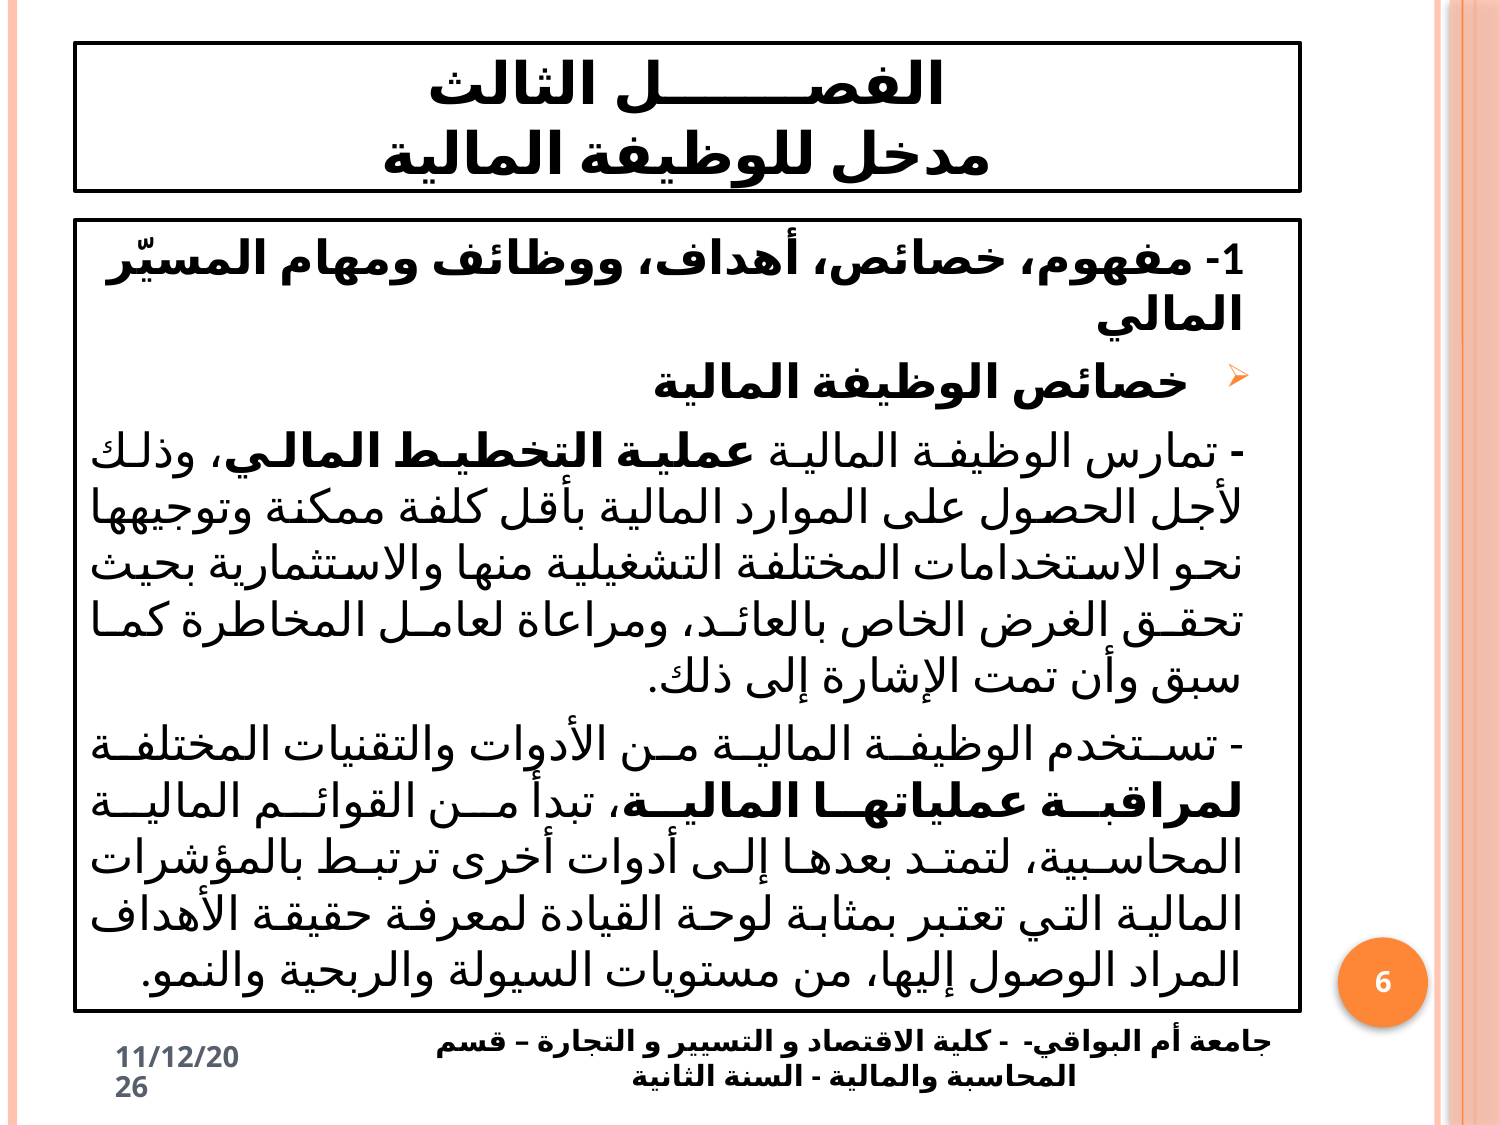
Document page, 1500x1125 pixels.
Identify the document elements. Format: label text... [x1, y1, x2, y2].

slide_number 6 [1333, 940, 1434, 1027]
list 1- مفهوم، خصائص، أهداف، ووظائف ومهام المسيّر المالي خصائص الوظيفة المالية - تمارس الوظيفة المالية عملية التخطيط المالي، وذلك لأجل الحصول على الموارد المالية بأقل كلفة ممكنة وتوجيهها نحو الاستخدامات المختلفة التشغيلية منها والاستثمارية بحيث تحقق الغرض الخاص بالعائد، ومراعاة لعامل المخاطرة كما سبق وأن تمت الإشارة إلى ذلك. - تستخدم الوظيفة المالية من الأدوات والتقنيات المختلفة لمراقبة عملياتها المالية، تبدأ من القوائم المالية المحاسبية، لتمتد بعدها إلى أدوات أخرى ترتبط بالمؤشرات المالية التي تعتبر بمثابة لوحة القيادة لمعرفة حقيقة الأهداف المراد الوصول إليها، من مستويات السيولة والربحية والنمو. [73, 218, 1302, 1013]
title الفصـــــــل الثالث مدخل للوظيفة المالية [73, 41, 1302, 193]
footer جامعة أم البواقي- - كلية الاقتصاد و التسيير و التجارة – قسم المحاسبة والمالية - السنة الثانية [383, 1011, 1326, 1103]
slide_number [100, 1023, 268, 1094]
